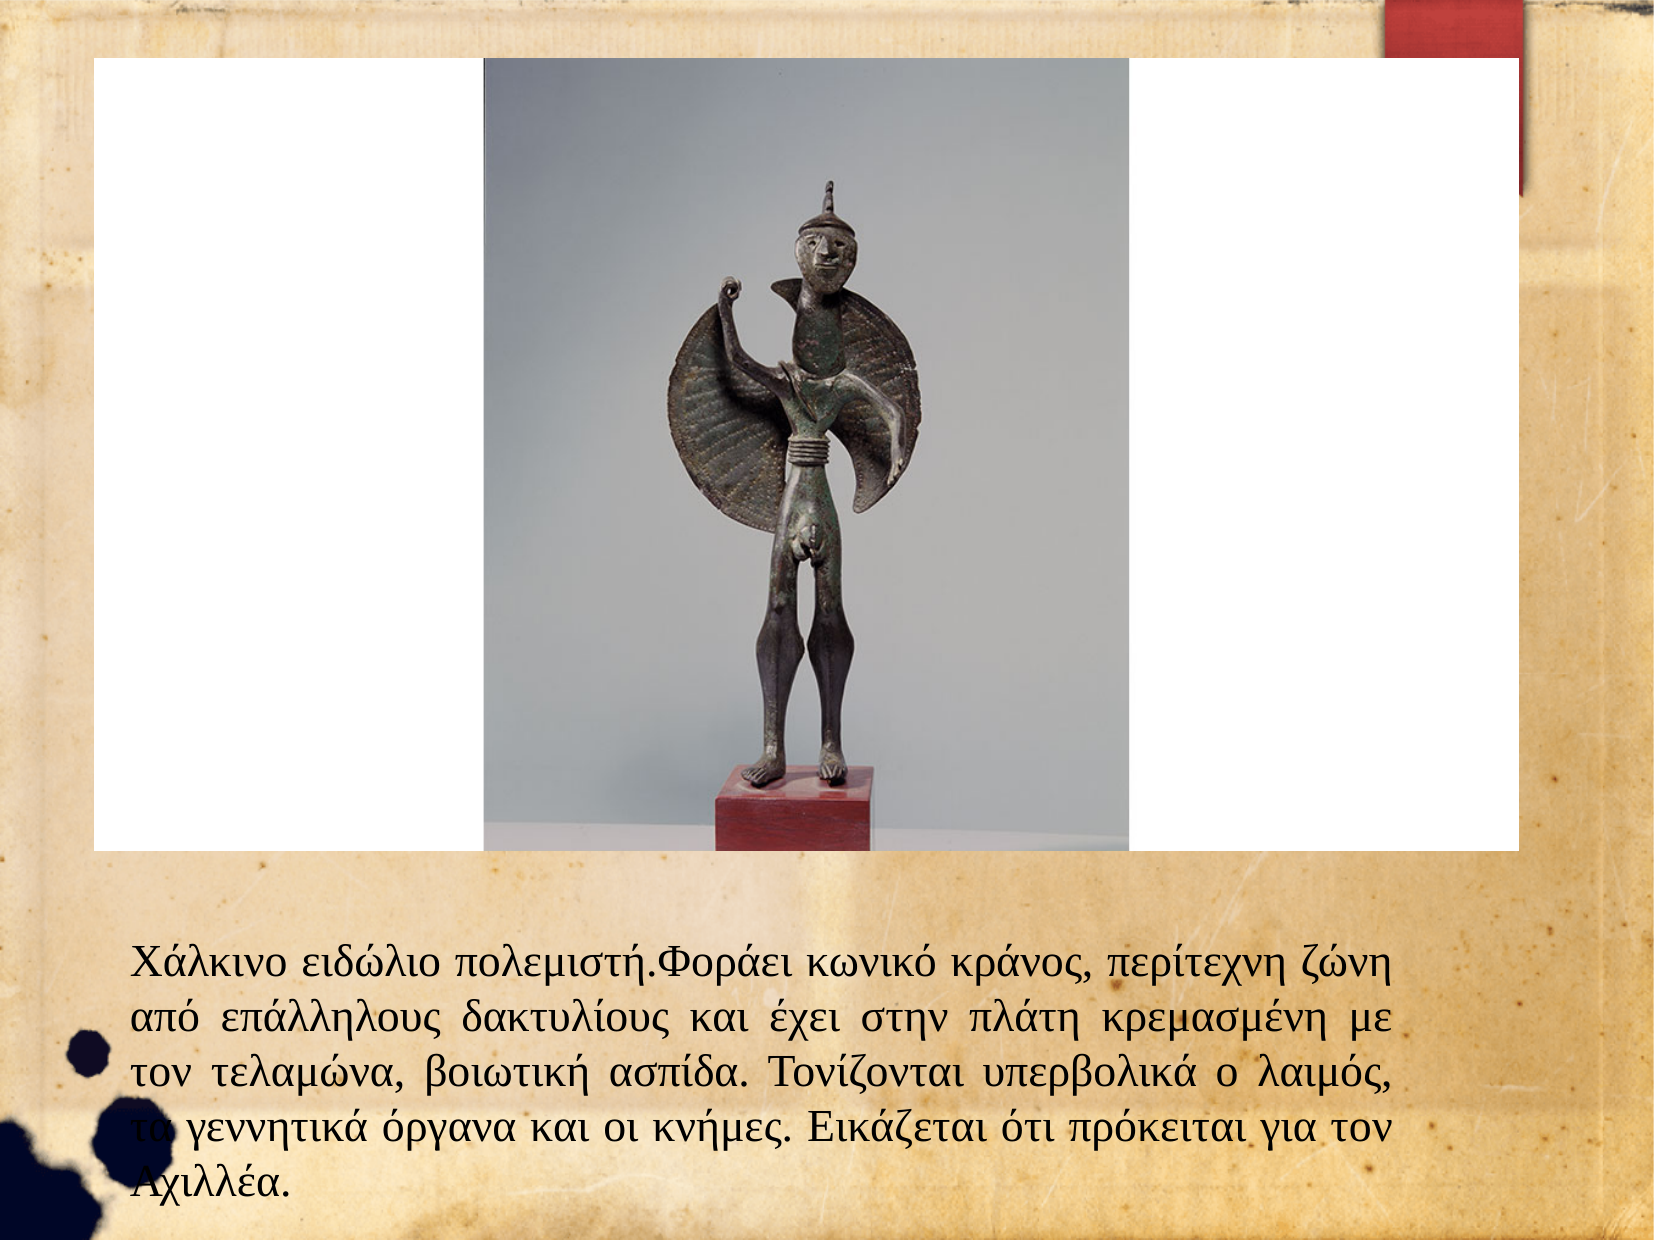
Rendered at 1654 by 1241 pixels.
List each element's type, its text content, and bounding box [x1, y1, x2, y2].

picture [0, 0, 1654, 1240]
text_box Χάλκινο ειδώλιο πολεμιστή.Φοράει κωνικό κράνος, περίτεχνη ζώνη από επάλληλους δακτυλίους και έχει στην πλάτη κρεμασμένη με τον τελαμώνα, βοιωτική ασπίδα. Τονίζονται υπερβολικά ο λαιμός, τα γεννητικά όργανα και οι κνήμες. Εικάζεται ότι πρόκειται για τον Αχιλλέα. [129, 897, 1394, 1240]
